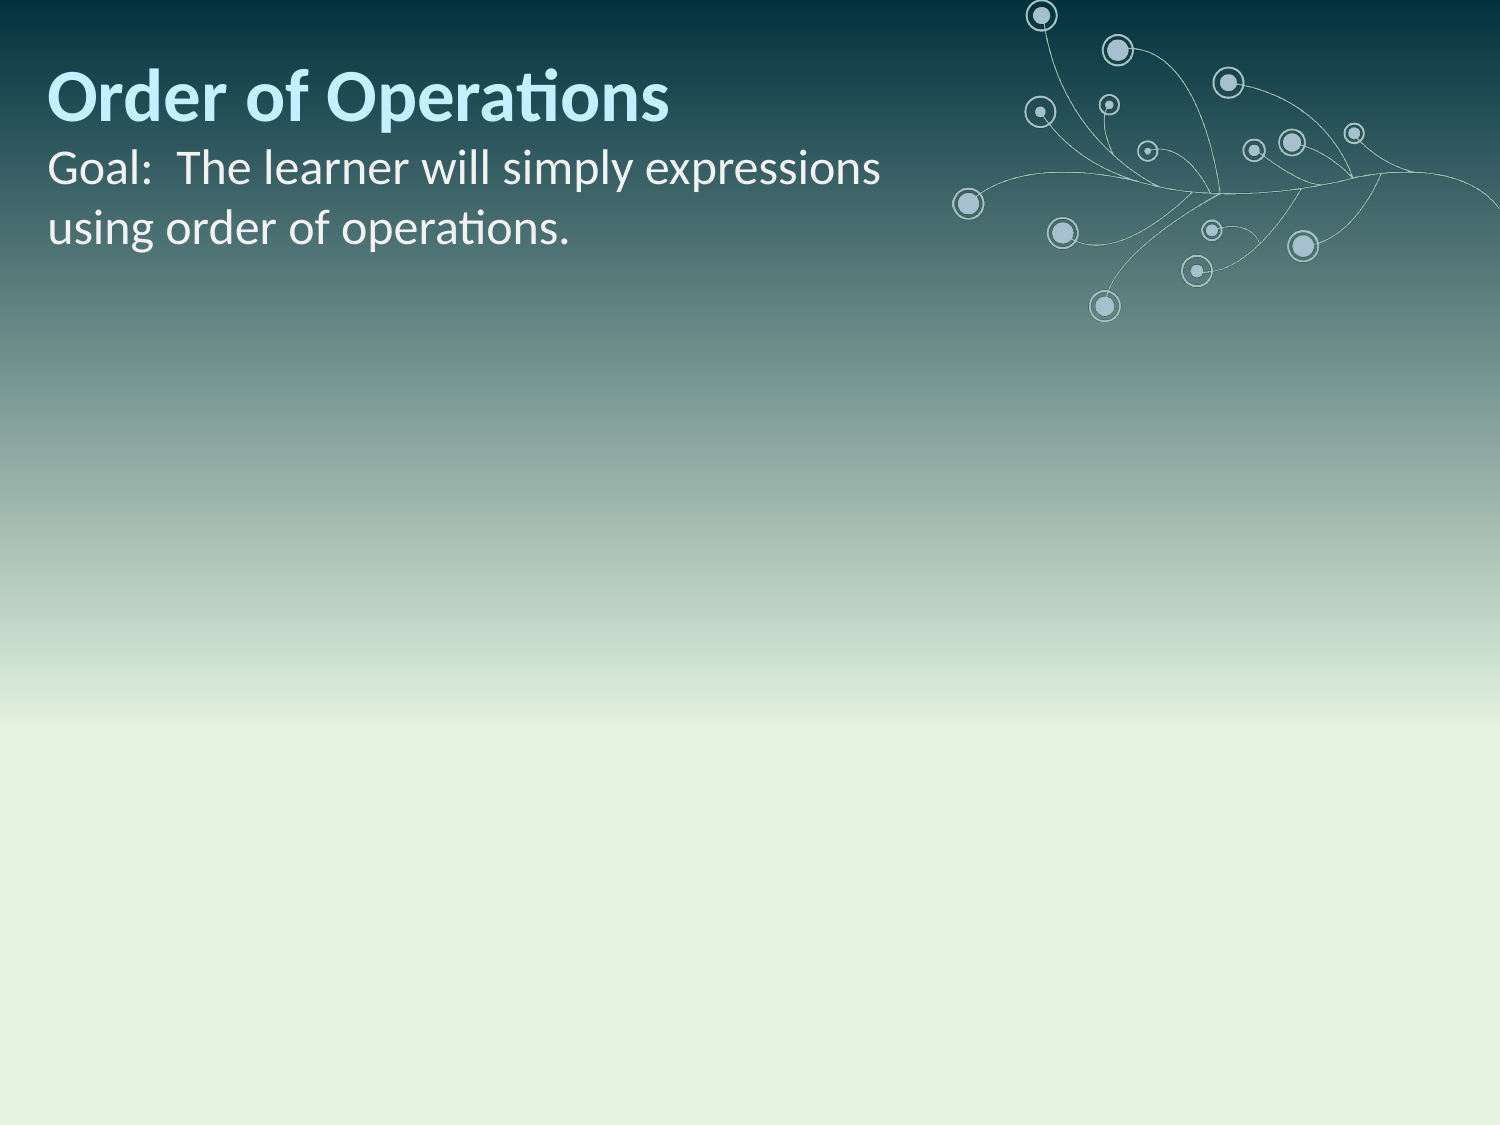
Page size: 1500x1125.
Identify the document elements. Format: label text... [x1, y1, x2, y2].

subtitle Goal: The learner will simply expressions using order of operations. [32, 126, 921, 528]
title Order of Operations [32, 33, 996, 150]
